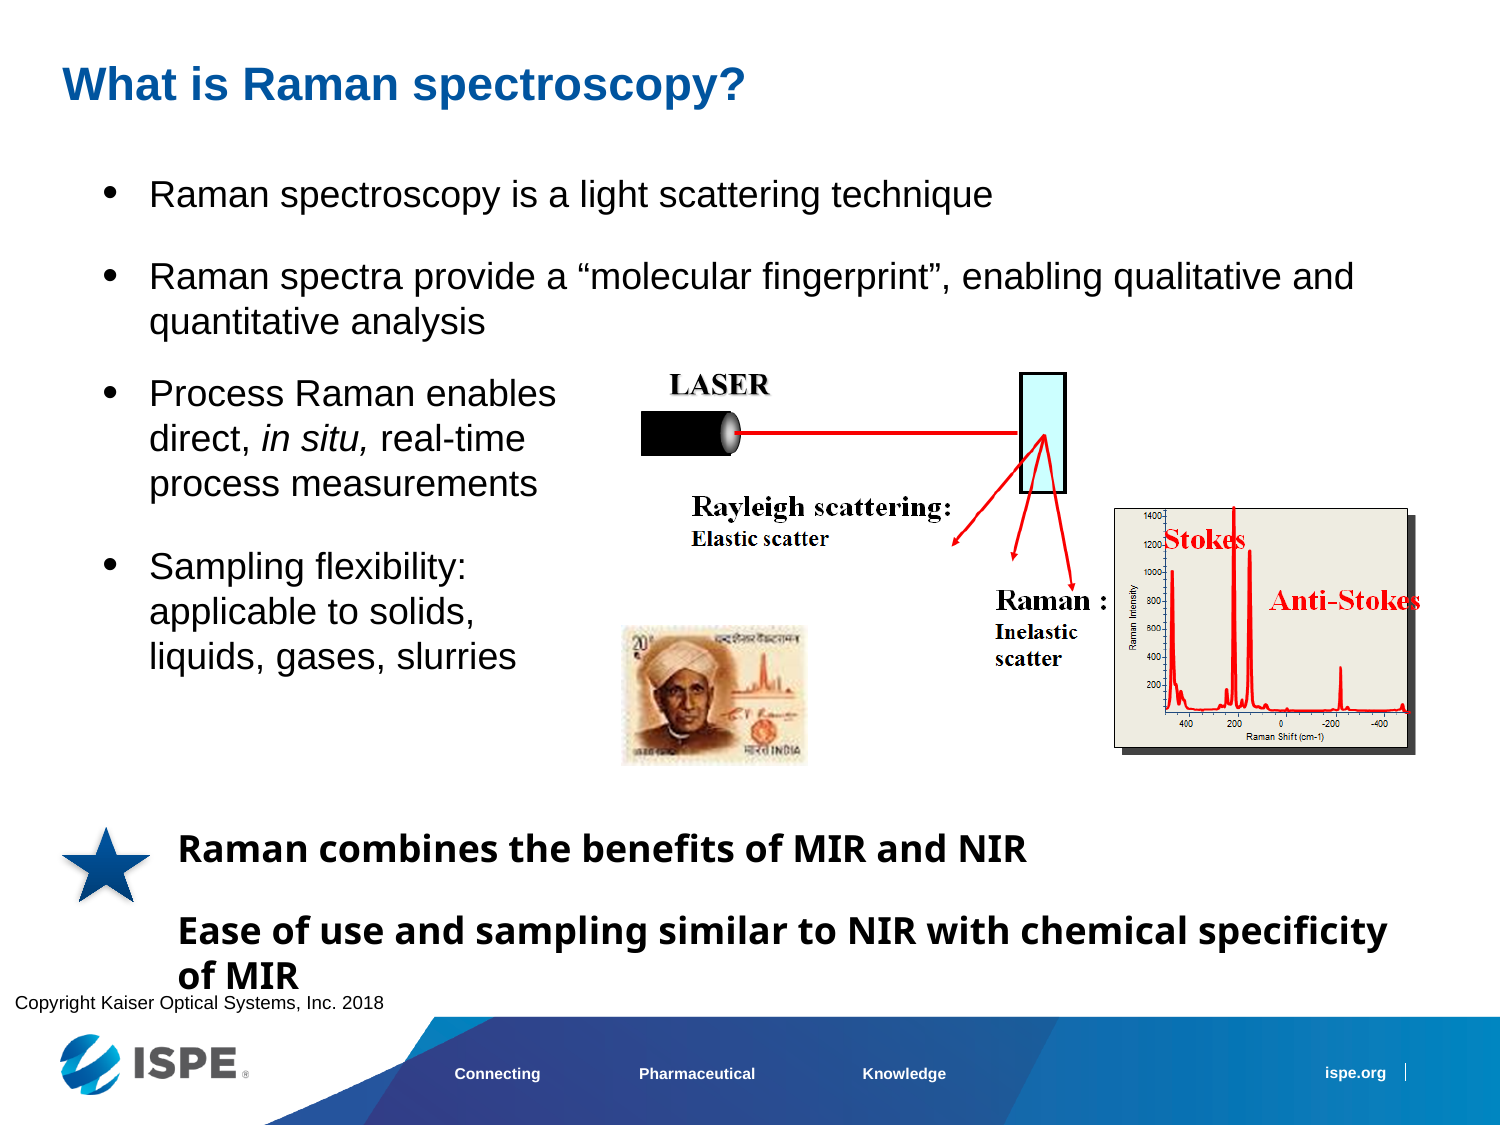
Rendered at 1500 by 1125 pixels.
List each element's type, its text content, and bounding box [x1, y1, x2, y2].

text_box Raman combines the benefits of MIR and NIR Ease of use and sampling similar to NIR with chemical specificity of MIR [162, 817, 1450, 1005]
list What is Raman spectroscopy? [62, 62, 1438, 218]
text_box Process Raman enables direct, in situ, real-time process measurements Sampling flexibility: applicable to solids, liquids, gases, slurries [87, 362, 596, 767]
picture [0, 0, 1500, 1125]
text_box [62, 826, 150, 902]
text_box Raman spectroscopy is a light scattering technique Raman spectra provide a “molecular fingerprint”, enabling qualitative and quantitative analysis [87, 162, 1388, 350]
text_box Copyright Kaiser Optical Systems, Inc. 2018 [0, 983, 484, 1021]
